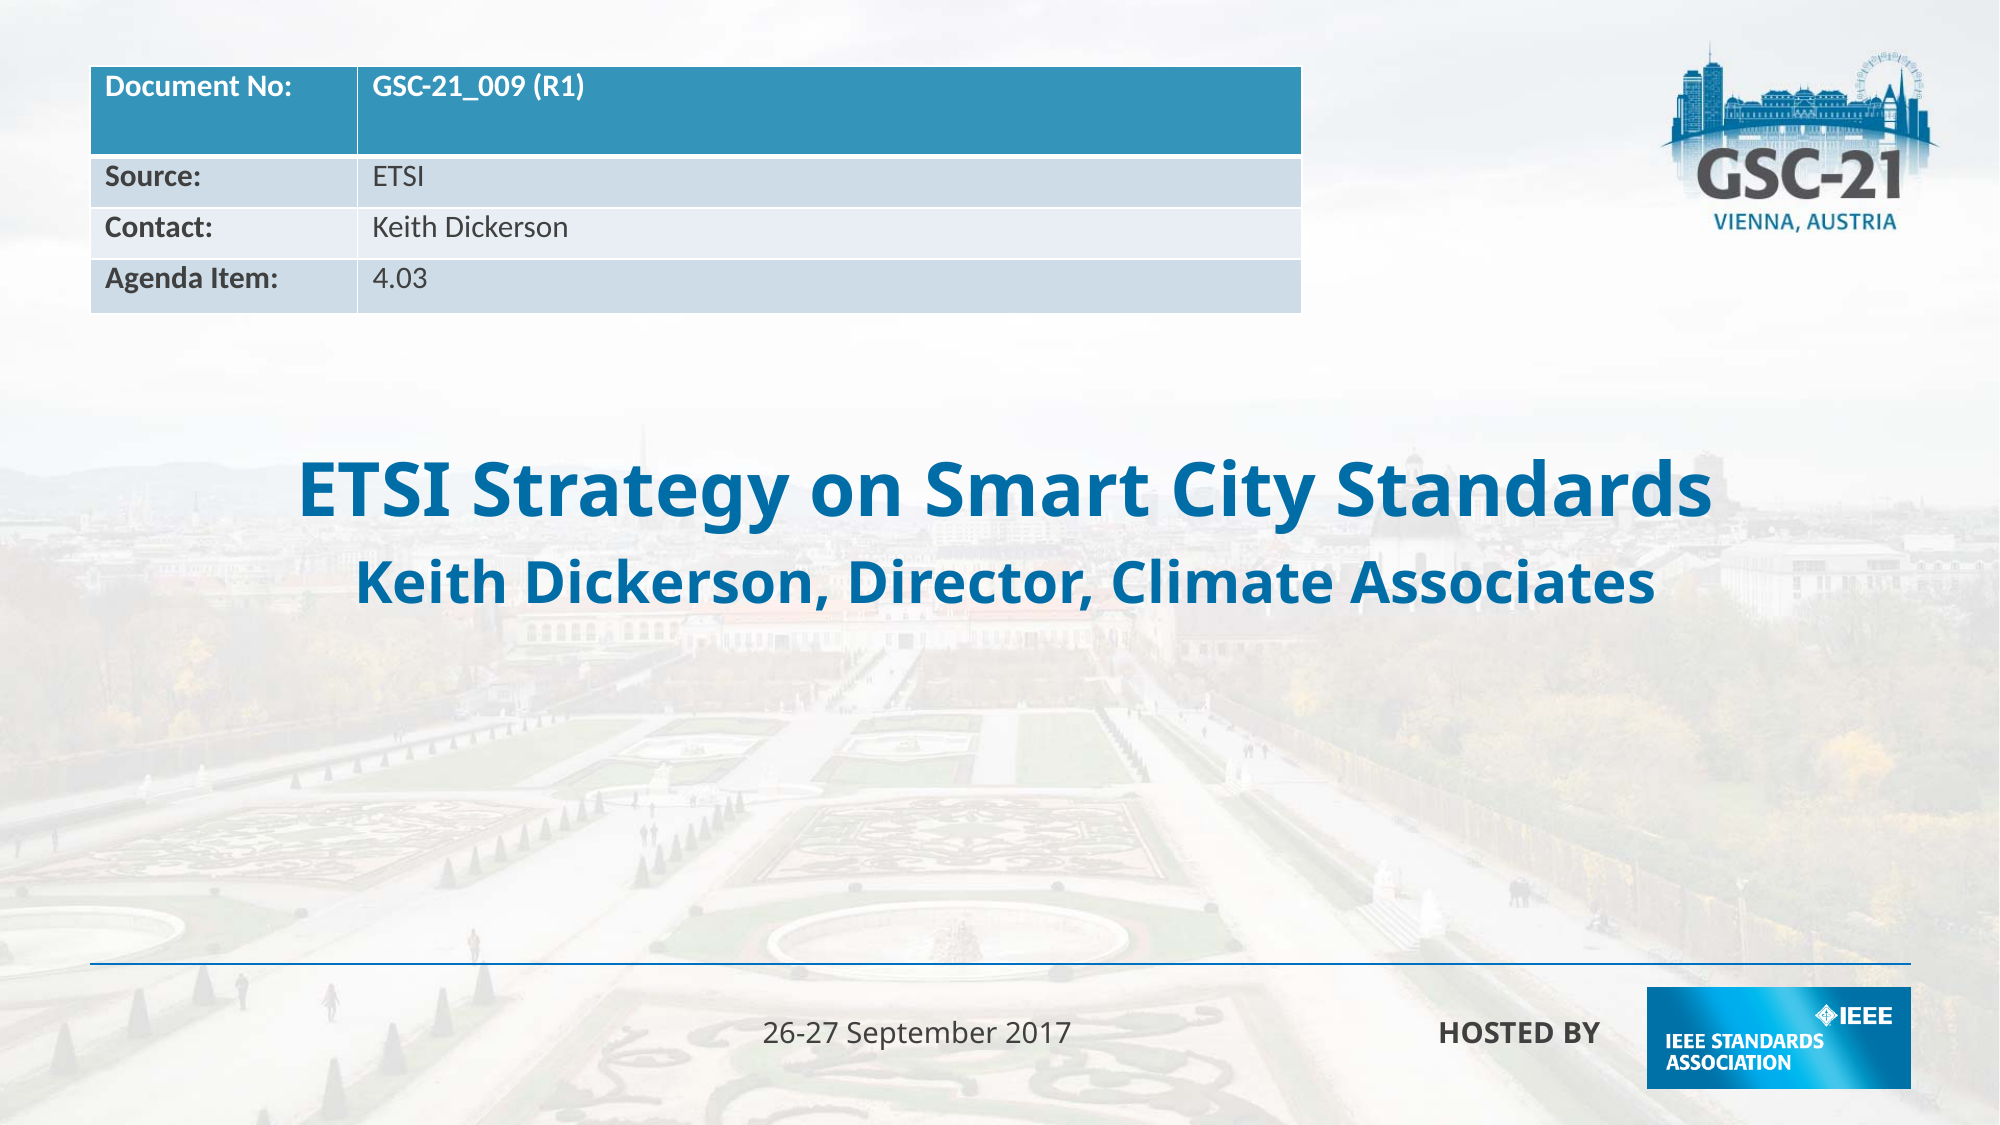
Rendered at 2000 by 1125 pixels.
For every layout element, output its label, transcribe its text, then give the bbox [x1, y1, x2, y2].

text_box 26-27 September 2017 [747, 1006, 1327, 1057]
table_header GSC-21_009 (R1) [358, 67, 1301, 154]
table_cell ETSI [358, 159, 1301, 207]
table_header Document No: [91, 67, 357, 154]
table_cell Contact: [91, 209, 357, 258]
table_cell Keith Dickerson [358, 209, 1301, 258]
text_box ETSI Strategy on Smart City Standards Keith Dickerson, Director, Climate Associates [255, 444, 1756, 655]
text_box HOSTED BY [1423, 1006, 1647, 1057]
table_cell 4.03 [358, 260, 1301, 313]
picture [0, 0, 2000, 1125]
table_cell Agenda Item: [91, 260, 357, 313]
table_cell Source: [91, 159, 357, 207]
